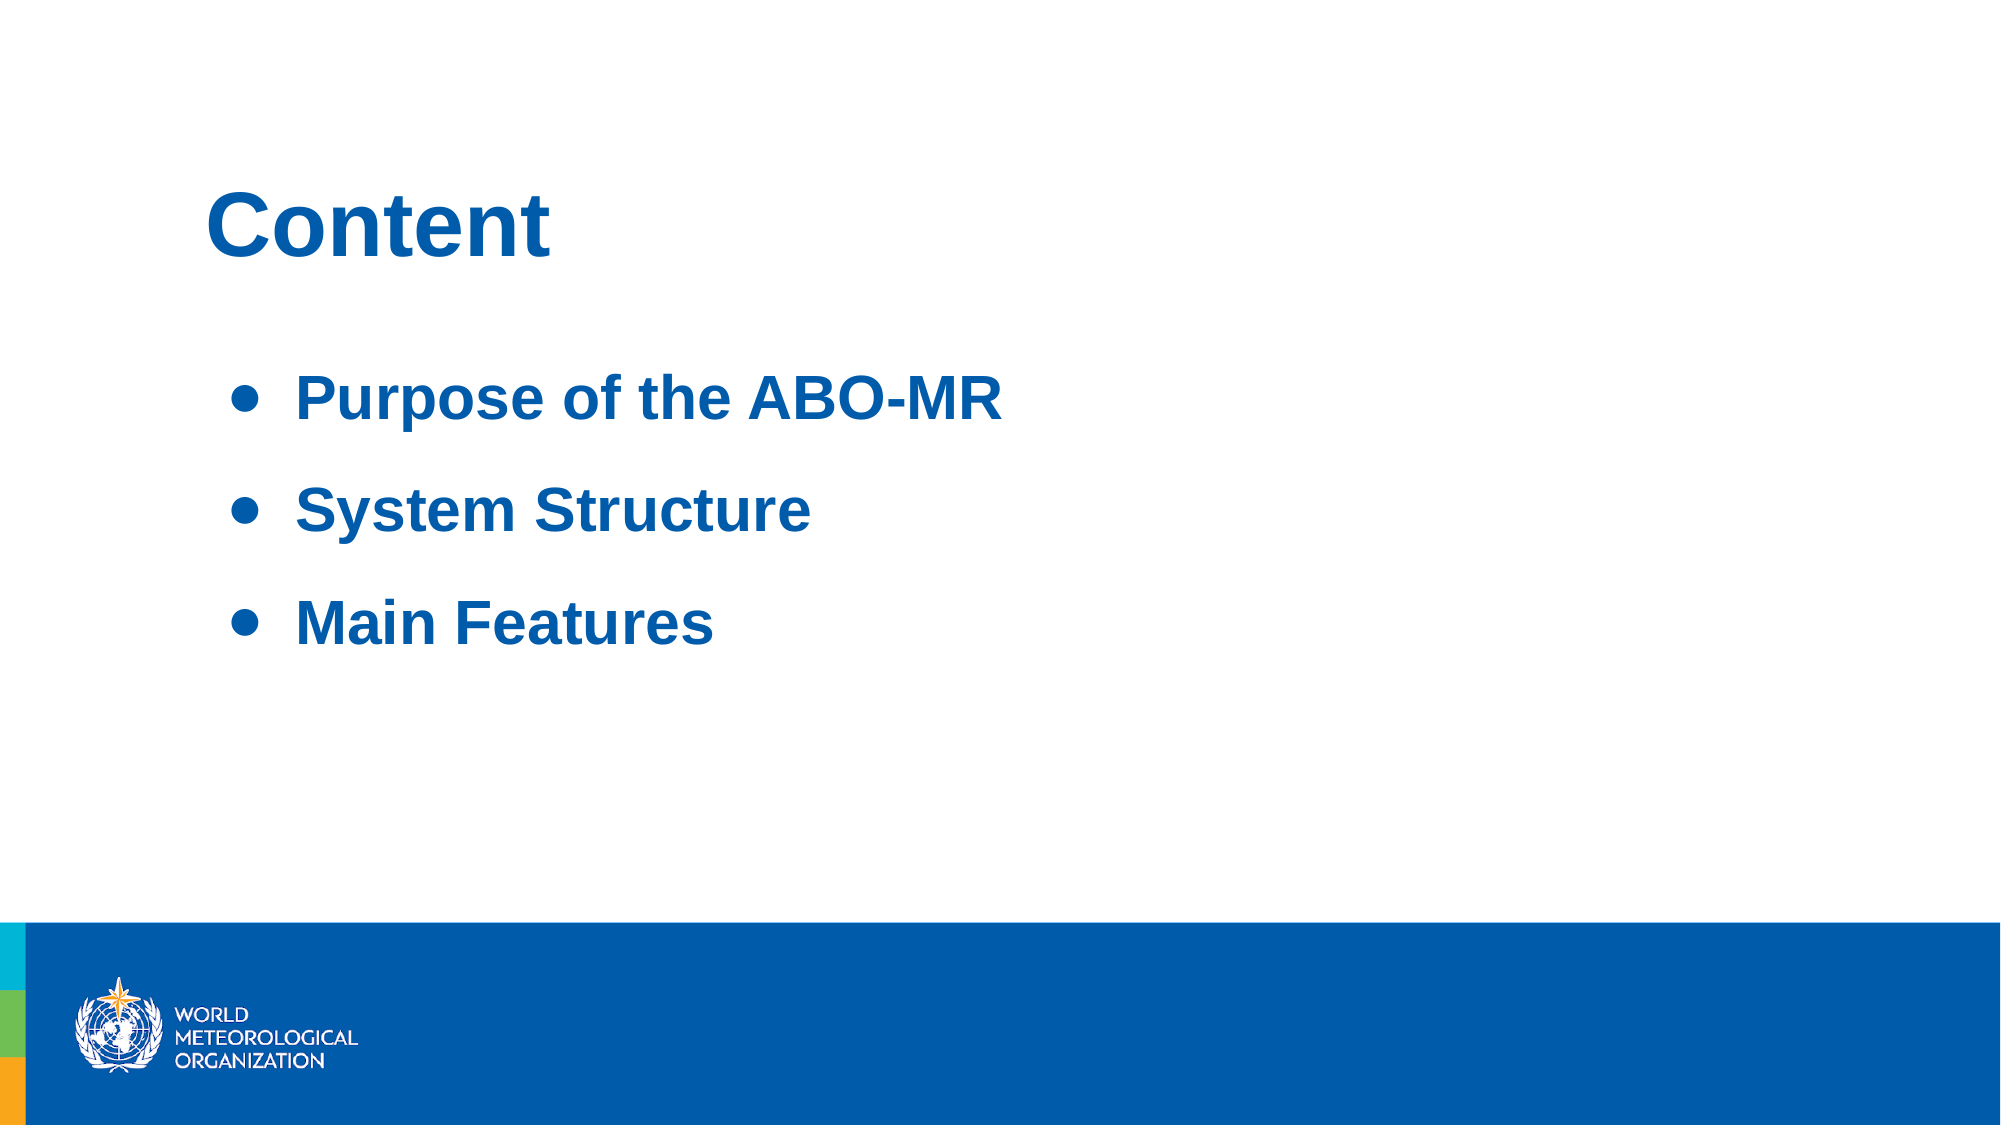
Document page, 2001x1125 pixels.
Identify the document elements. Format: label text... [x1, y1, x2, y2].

text_box Purpose of the ABO-MR System Structure Main Features [205, 312, 1573, 740]
text_box Content [205, 189, 873, 274]
picture [0, 0, 2001, 1125]
